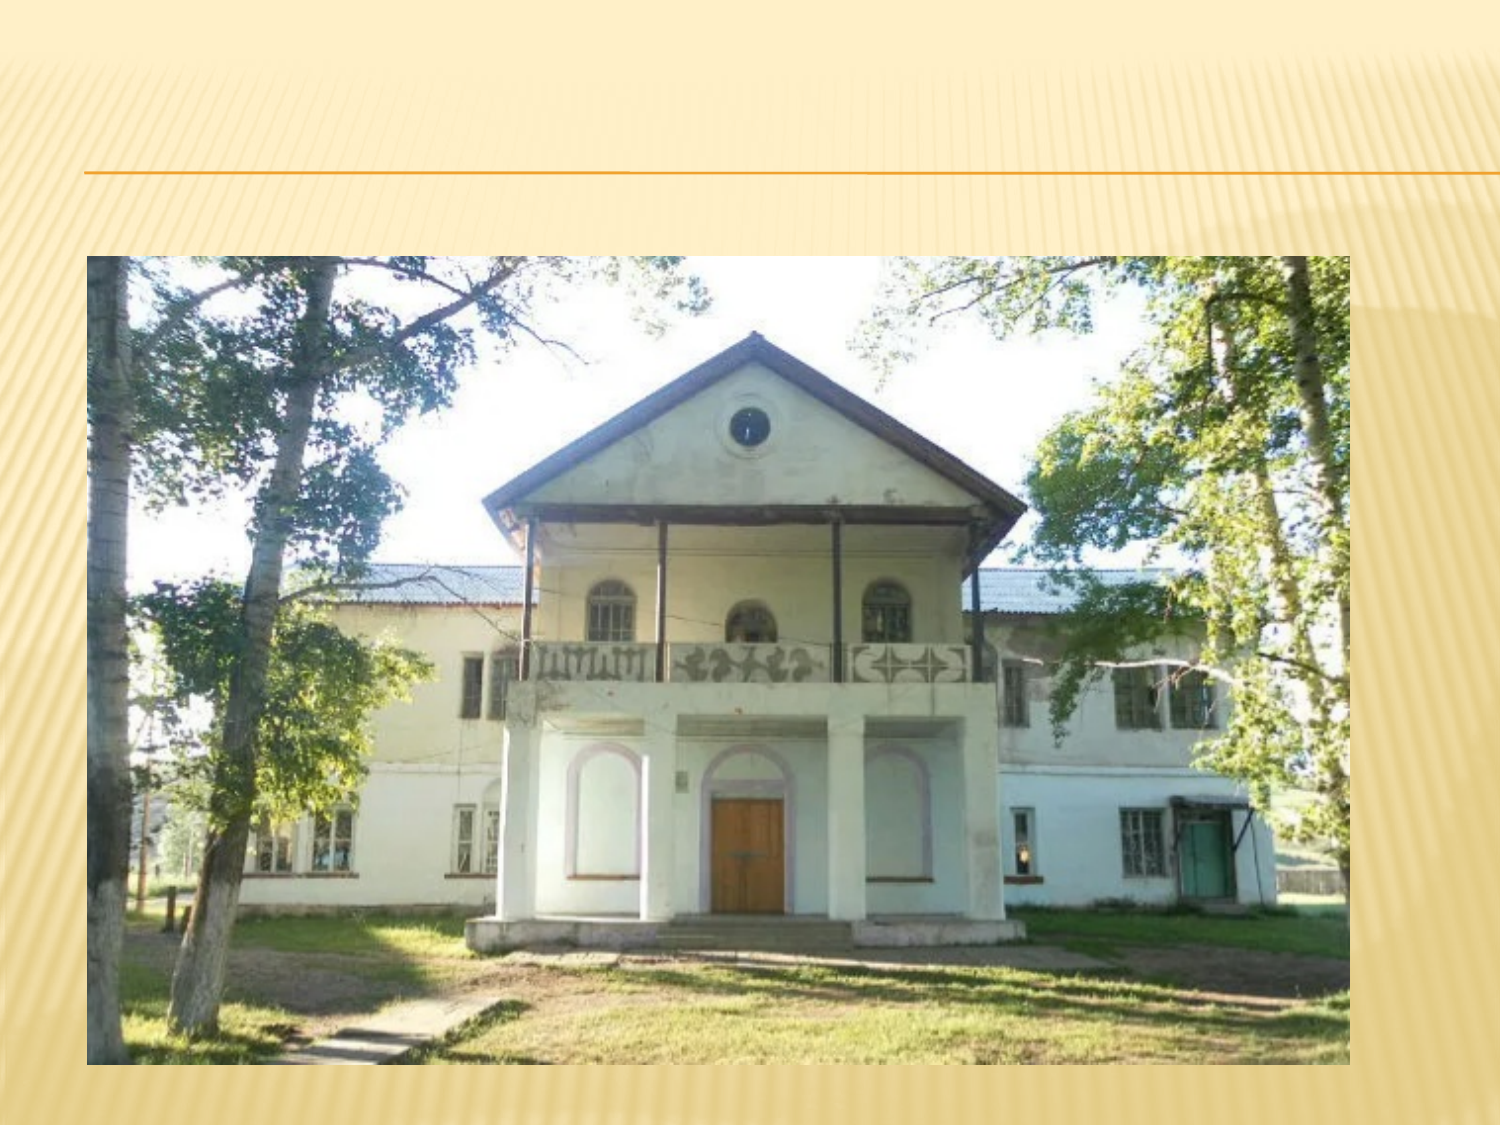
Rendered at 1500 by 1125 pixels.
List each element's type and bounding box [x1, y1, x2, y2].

picture [87, 256, 1351, 1065]
